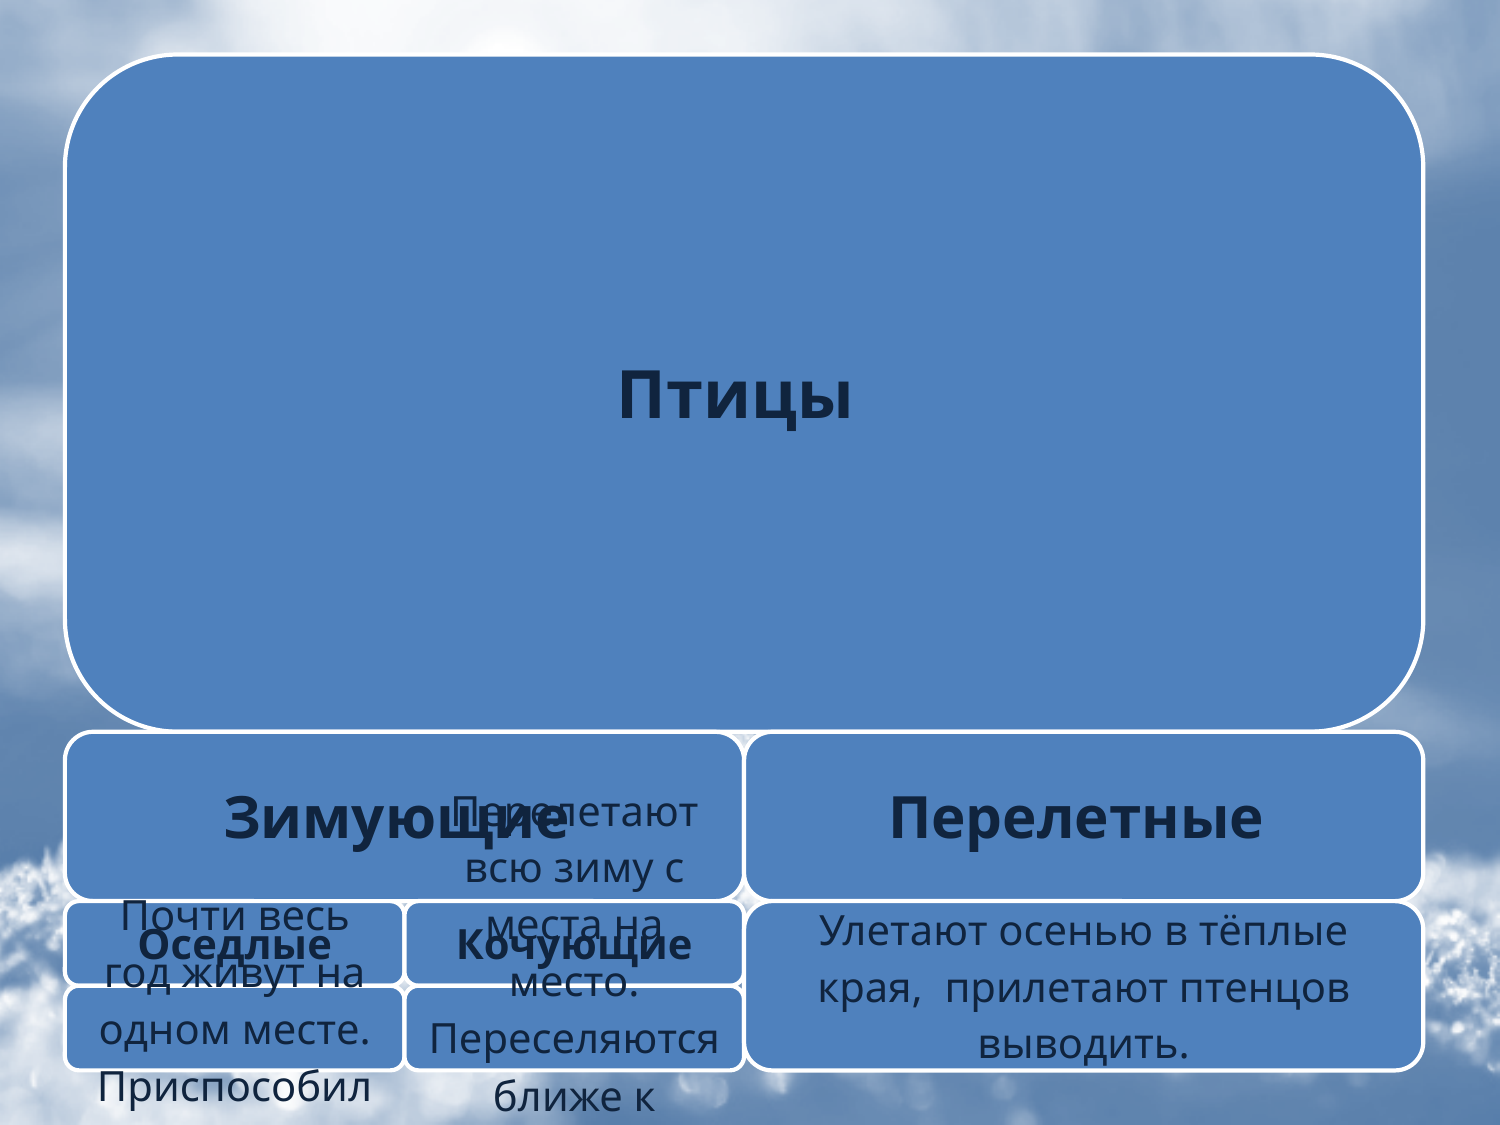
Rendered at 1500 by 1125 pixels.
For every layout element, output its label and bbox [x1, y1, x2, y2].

text_box [64, 54, 1424, 1071]
